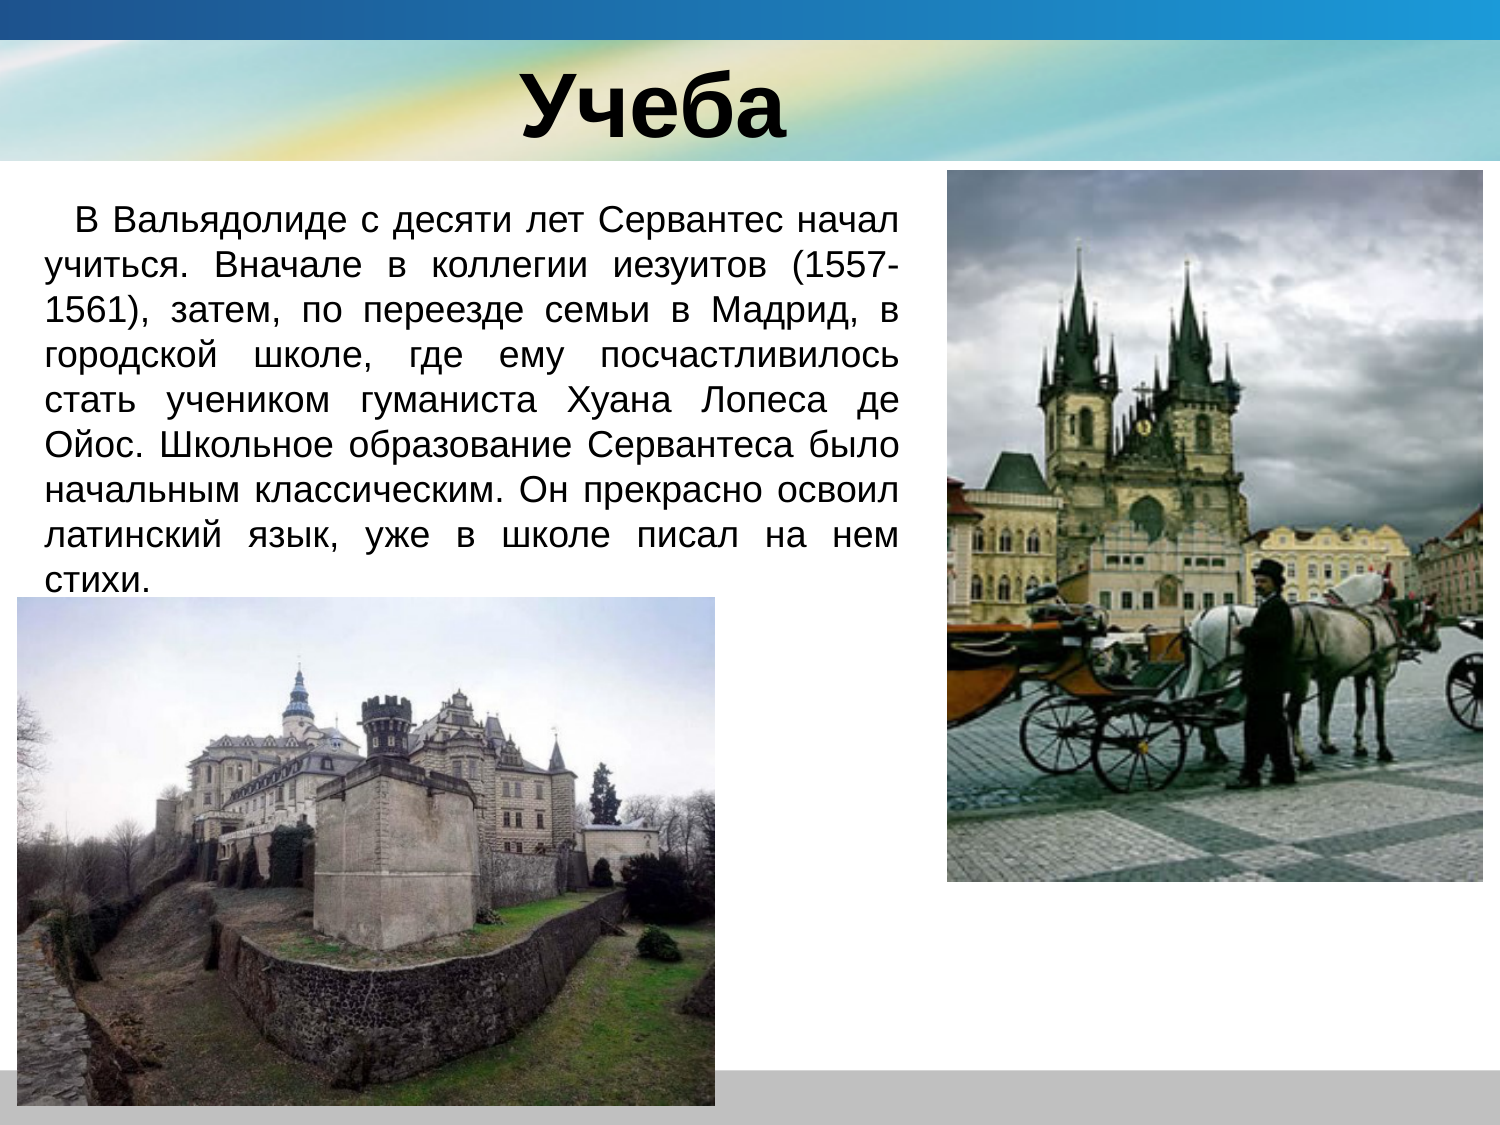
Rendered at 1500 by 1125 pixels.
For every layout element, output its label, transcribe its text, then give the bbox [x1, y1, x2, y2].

title Учеба [324, 54, 965, 148]
text_box В Вальядолиде с десяти лет Сервантес начал учиться. Вначале в коллегии иезуитов (1557-1561), затем, по переезде семьи в Мадрид, в городской школе, где ему посчастливилось стать учеником гуманиста Хуана Лопеса де Ойос. Школьное образование Сервантеса было начальным классическим. Он прекрасно освоил латинский язык, уже в школе писал на нем стихи. [29, 172, 916, 622]
picture [0, 39, 1500, 161]
picture [17, 597, 716, 1107]
picture [947, 170, 1483, 882]
